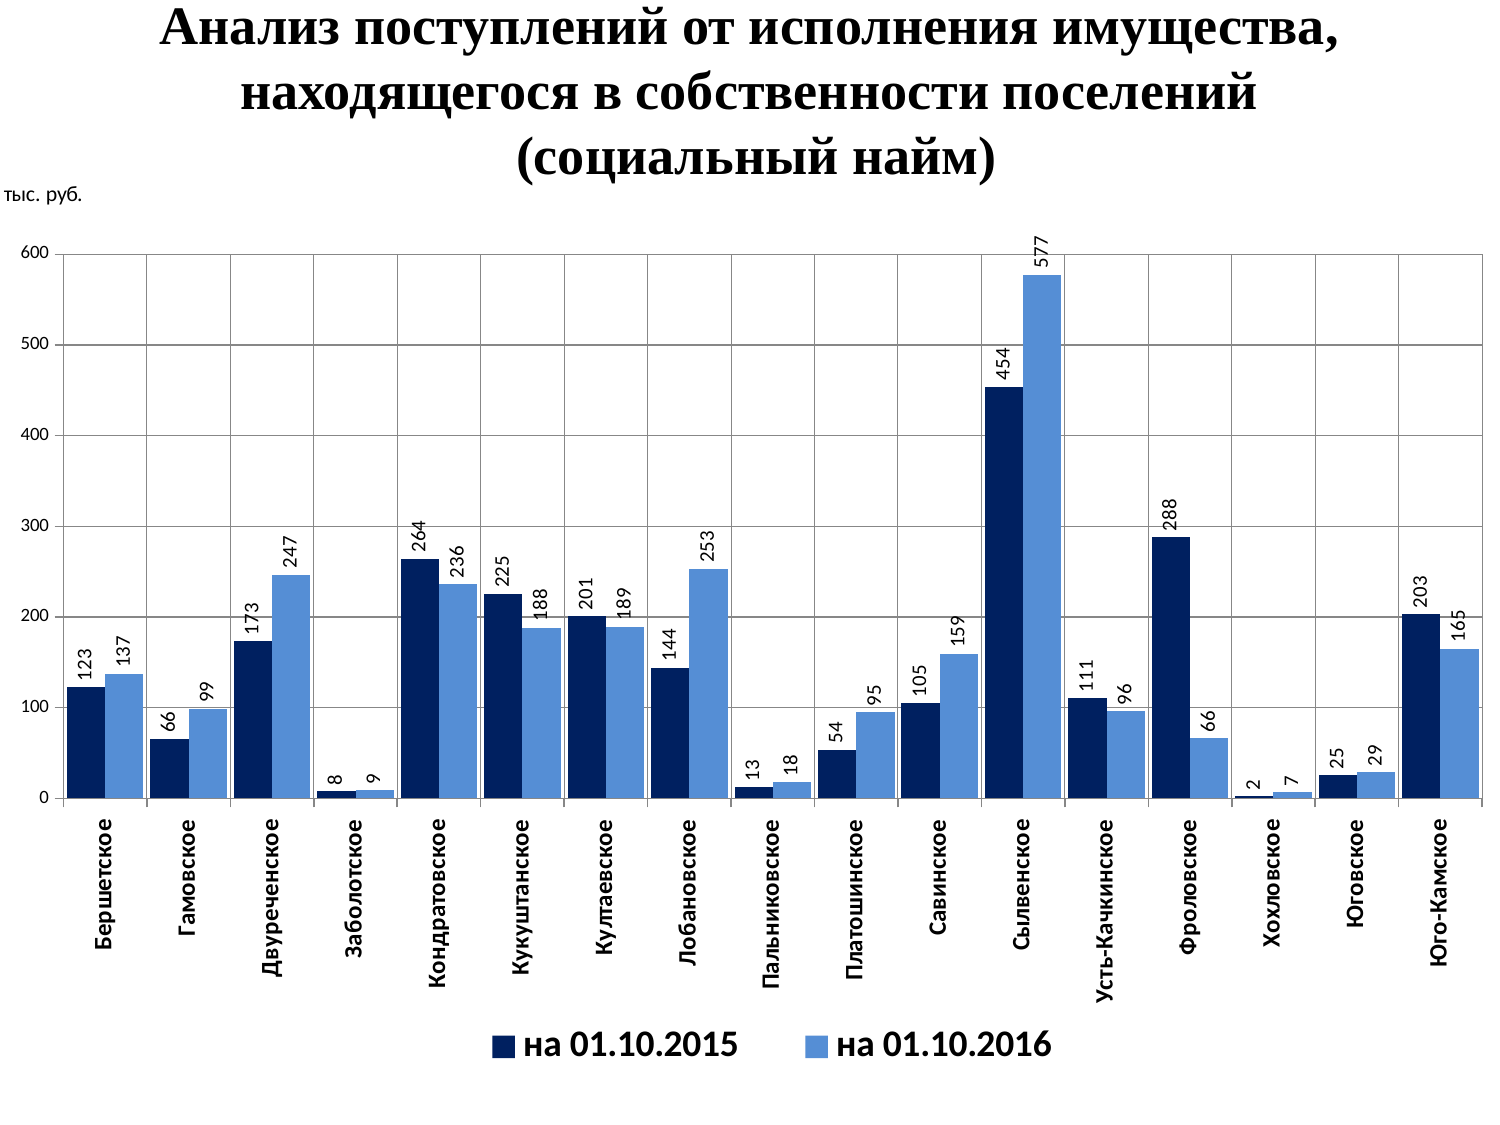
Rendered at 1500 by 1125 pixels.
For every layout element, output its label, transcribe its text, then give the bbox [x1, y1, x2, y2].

title Анализ поступлений от исполнения имущества, находящегося в собственности поселений (социальный найм) [0, 0, 1500, 175]
chart [0, 175, 1500, 1109]
